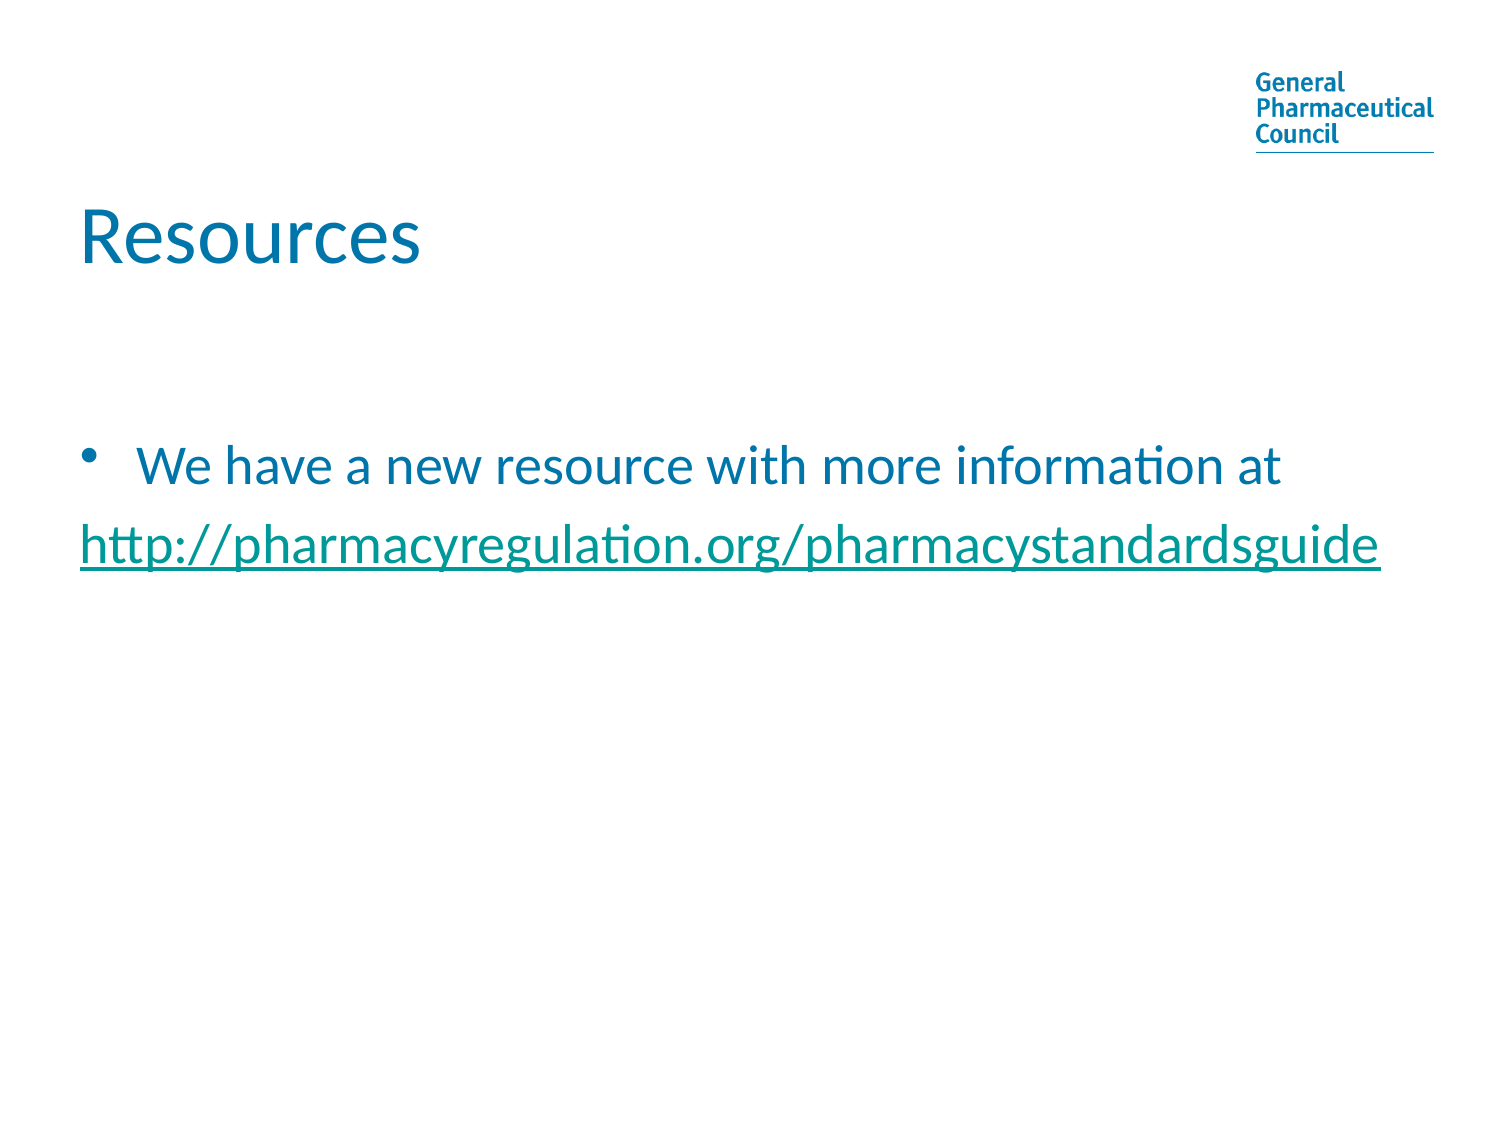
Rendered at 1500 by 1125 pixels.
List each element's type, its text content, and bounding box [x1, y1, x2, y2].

title Resources [64, 172, 1416, 325]
picture [1256, 71, 1434, 151]
list We have a new resource with more information at http://pharmacyregulation.org/pharmacystandardsguide [64, 420, 1416, 1057]
